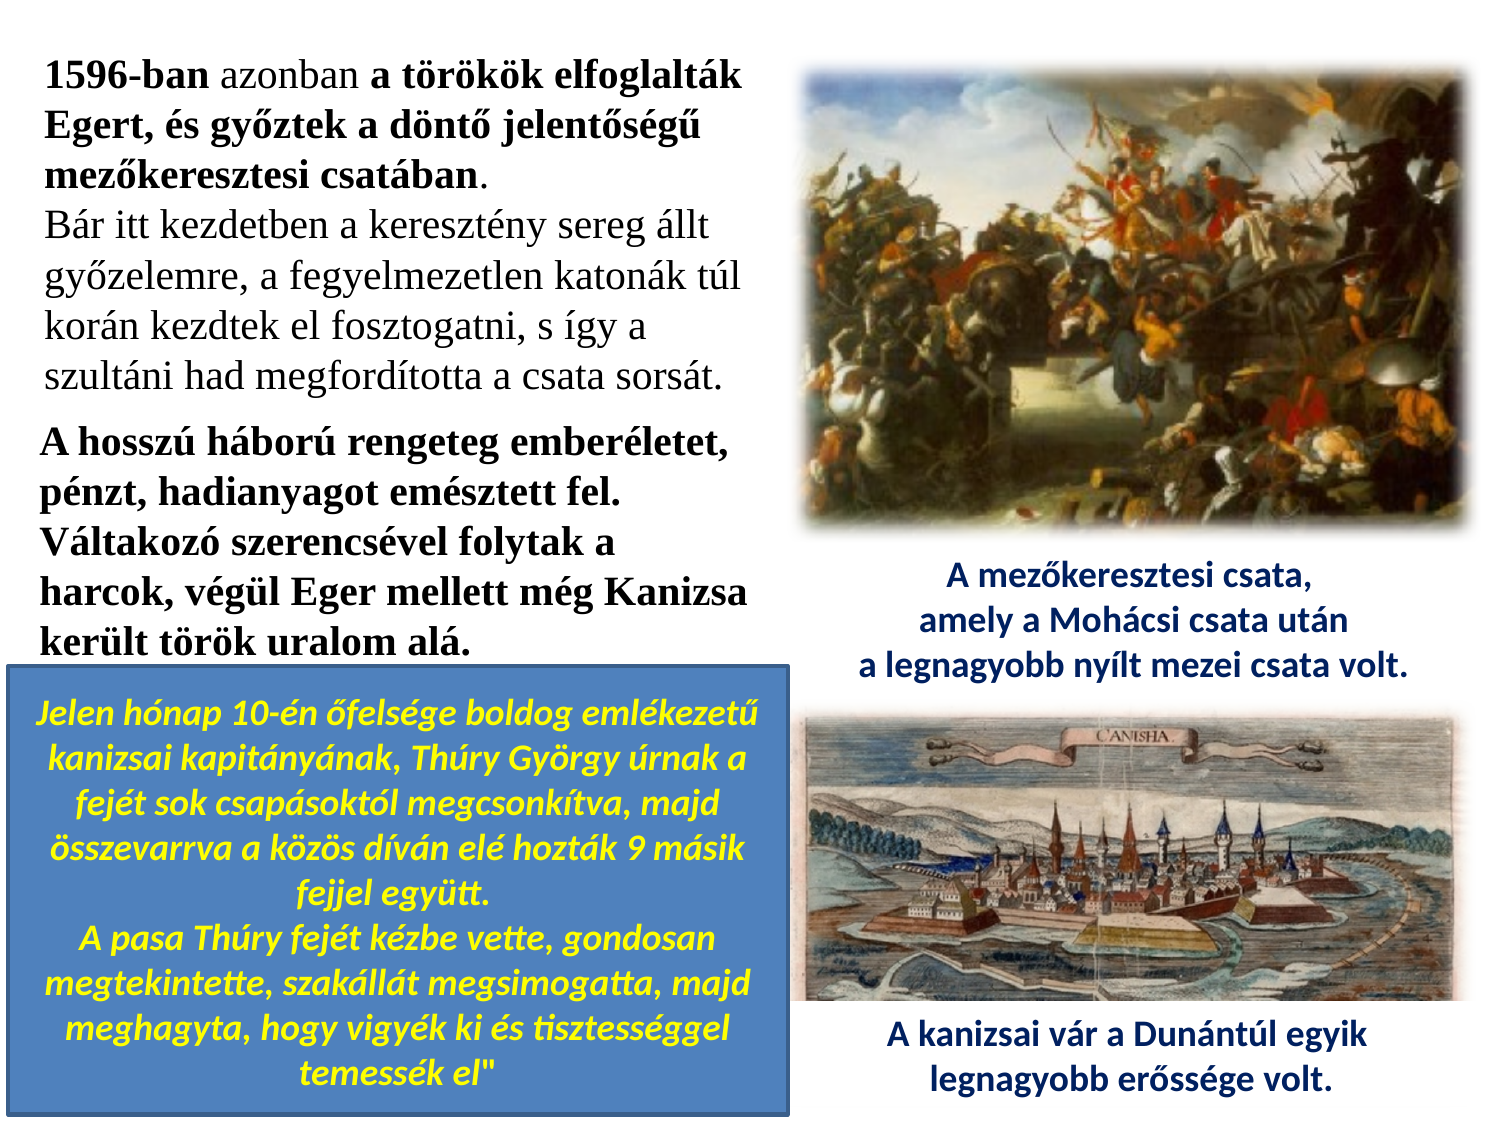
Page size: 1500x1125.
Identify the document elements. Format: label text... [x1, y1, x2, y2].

text_box Jelen hónap 10-én őfelsége boldog emlékezetű kanizsai kapitányának, Thúry György úrnak a fejét sok csapásoktól megcsonkítva, majd összevarrva a közös díván elé hozták 9 másik fejjel együtt. A pasa Thúry fejét kézbe vette, gondosan megtekintette, szakállát megsimogatta, majd meghagyta, hogy vigyék ki és tisztességgel temessék el" [6, 664, 790, 1117]
picture [774, 698, 1477, 1108]
picture [124, 673, 444, 933]
picture [450, 674, 763, 1106]
text_box A hosszú háború rengeteg emberéletet, pénzt, hadianyagot emésztett fel. Váltakozó szerencsével folytak a harcok, végül Eger mellett még Kanizsa került török uralom alá. [24, 406, 775, 664]
text_box 1596-ban azonban a törökök elfoglalták Egert, és győztek a döntő jelentőségű mezőkeresztesi csatában. Bár itt kezdetben a keresztény sereg állt győzelemre, a fegyelmezetlen katonák túl korán kezdtek el fosztogatni, s így a szultáni had megfordította a csata sorsát. [29, 39, 780, 405]
text_box A mezőkeresztesi csata, amely a Mohácsi csata után a legnagyobb nyílt mezei csata volt. [843, 550, 1425, 693]
picture [787, 55, 1481, 544]
text_box Thury György (1519 – Orosztony, 1571. április 2.) végvári vitéz, várkapitány, Bars vármegye főispánja. [0, 923, 569, 1125]
